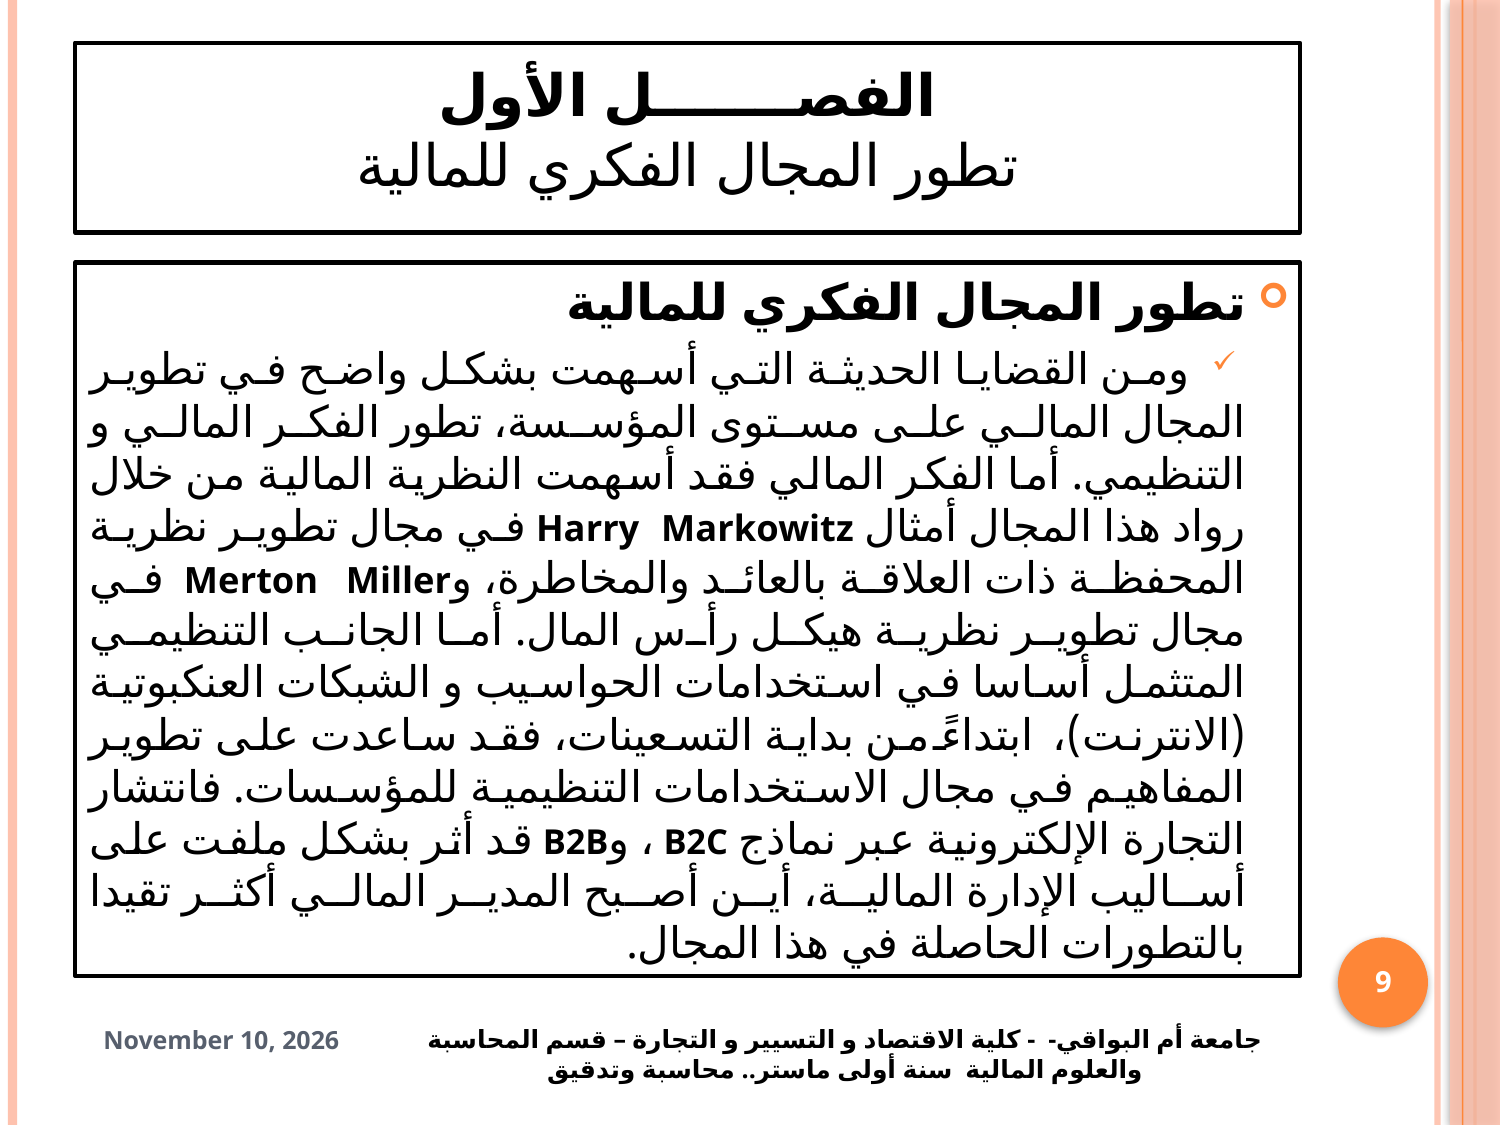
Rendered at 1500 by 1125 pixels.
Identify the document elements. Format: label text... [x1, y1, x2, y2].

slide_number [88, 1012, 390, 1072]
list تطور المجال الفكري للمالية ومن القضايا الحديثة التي أسهمت بشكل واضح في تطوير المجال المالي على مستوى المؤسسة، تطور الفكر المالي و التنظيمي. أما الفكر المالي فقد أسهمت النظرية المالية من خلال رواد هذا المجال أمثال Harry Markowitz في مجال تطوير نظرية المحفظة ذات العلاقة بالعائد والمخاطرة، وMerton Miller في مجال تطوير نظرية هيكل رأس المال. أما الجانب التنظيمي المتثمل أساسا في استخدامات الحواسيب و الشبكات العنكبوتية (الانترنت)، ابتداءً من بداية التسعينات، فقد ساعدت على تطوير المفاهيم في مجال الاستخدامات التنظيمية للمؤسسات. فانتشار التجارة الإلكترونية عبر نماذج B2C ، وB2B قد أثر بشكل ملفت على أساليب الإدارة المالية، أين أصبح المدير المالي أكثر تقيدا بالتطورات الحاصلة في هذا المجال. [73, 260, 1302, 978]
title الفصـــــــل الأول تطور المجال الفكري للمالية [73, 41, 1302, 235]
slide_number 9 [1333, 940, 1434, 1027]
footer جامعة أم البواقي- - كلية الاقتصاد و التسيير و التجارة – قسم المحاسبة والعلوم المالية سنة أولى ماستر.. محاسبة وتدقيق [390, 1005, 1300, 1102]
